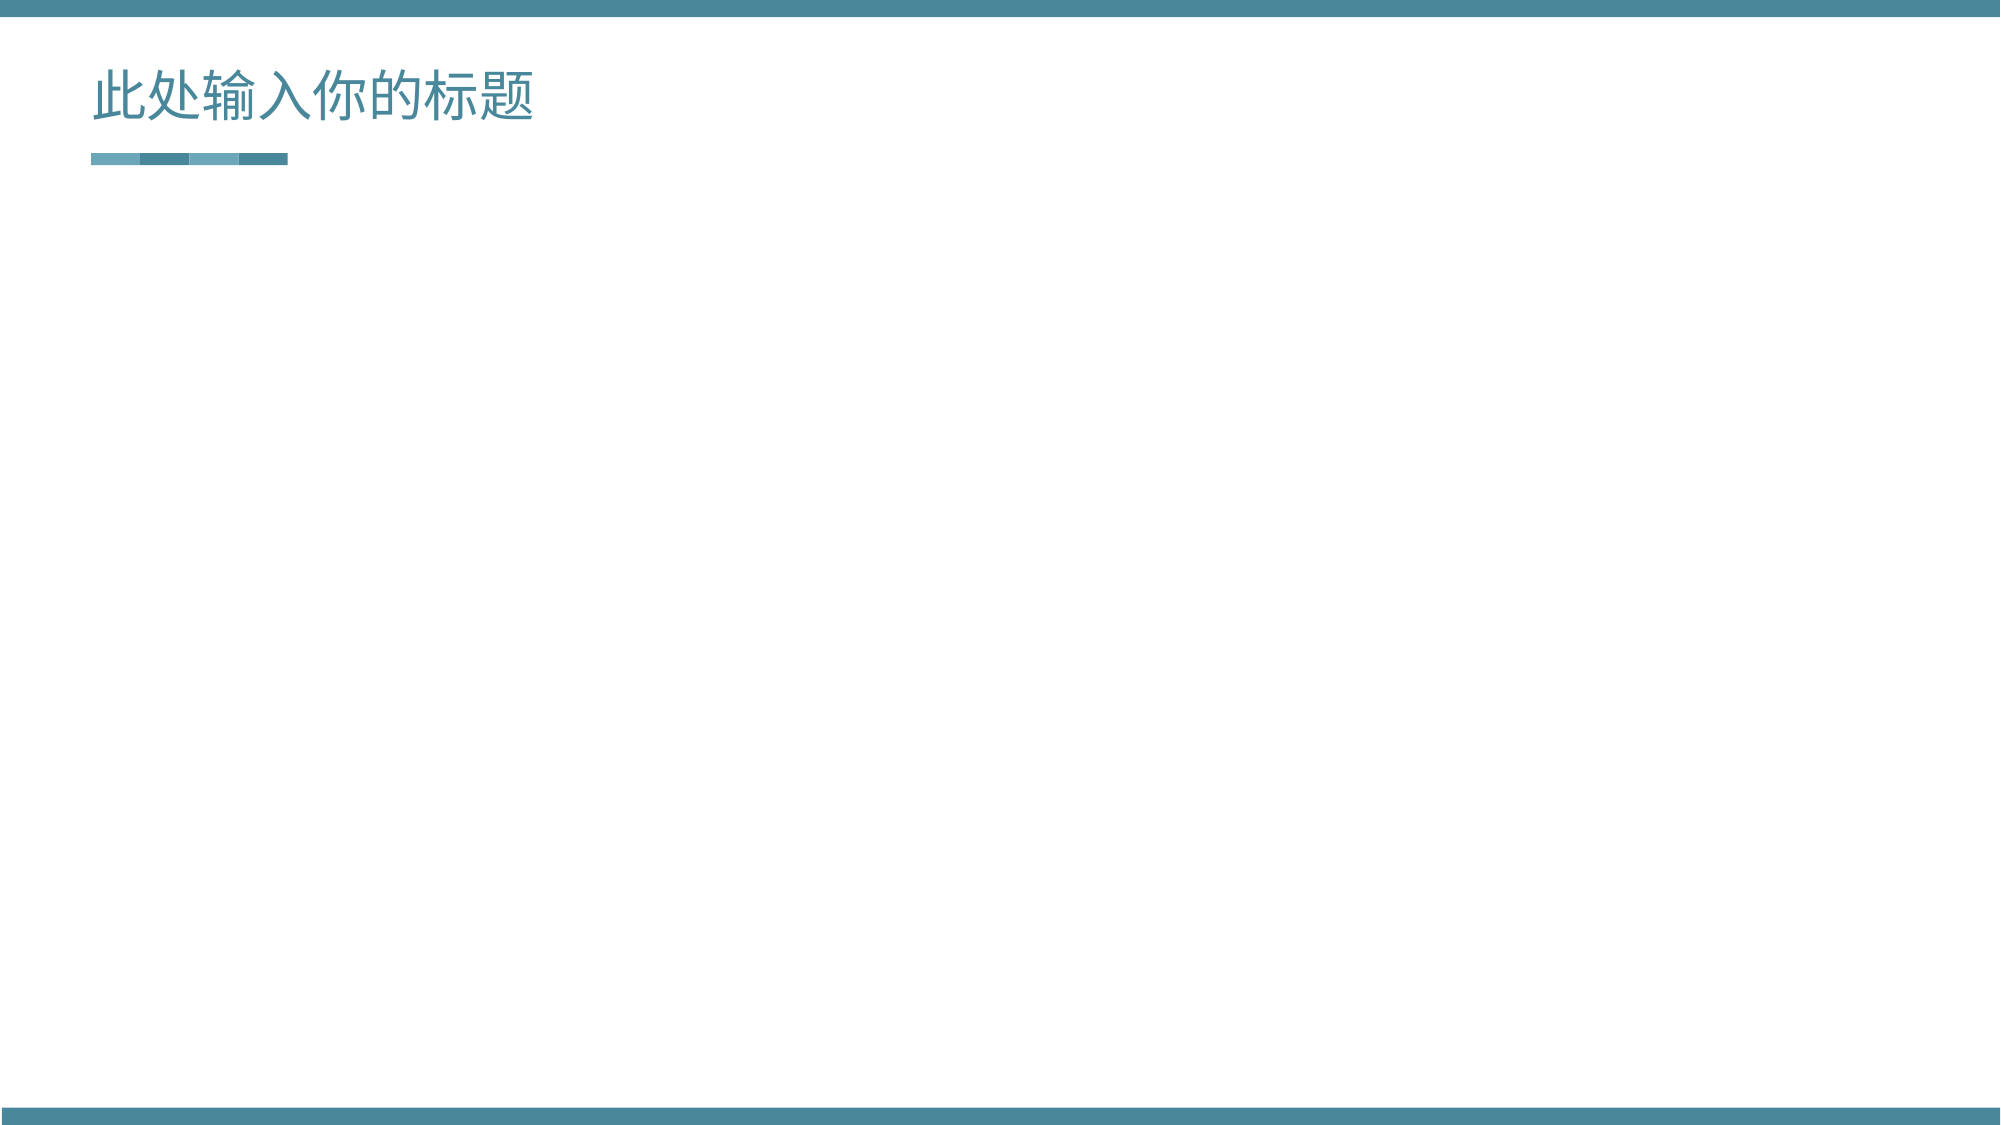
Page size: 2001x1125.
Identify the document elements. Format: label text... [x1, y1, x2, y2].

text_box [90, 152, 288, 166]
text_box 此处输入你的标题 [91, 60, 699, 128]
